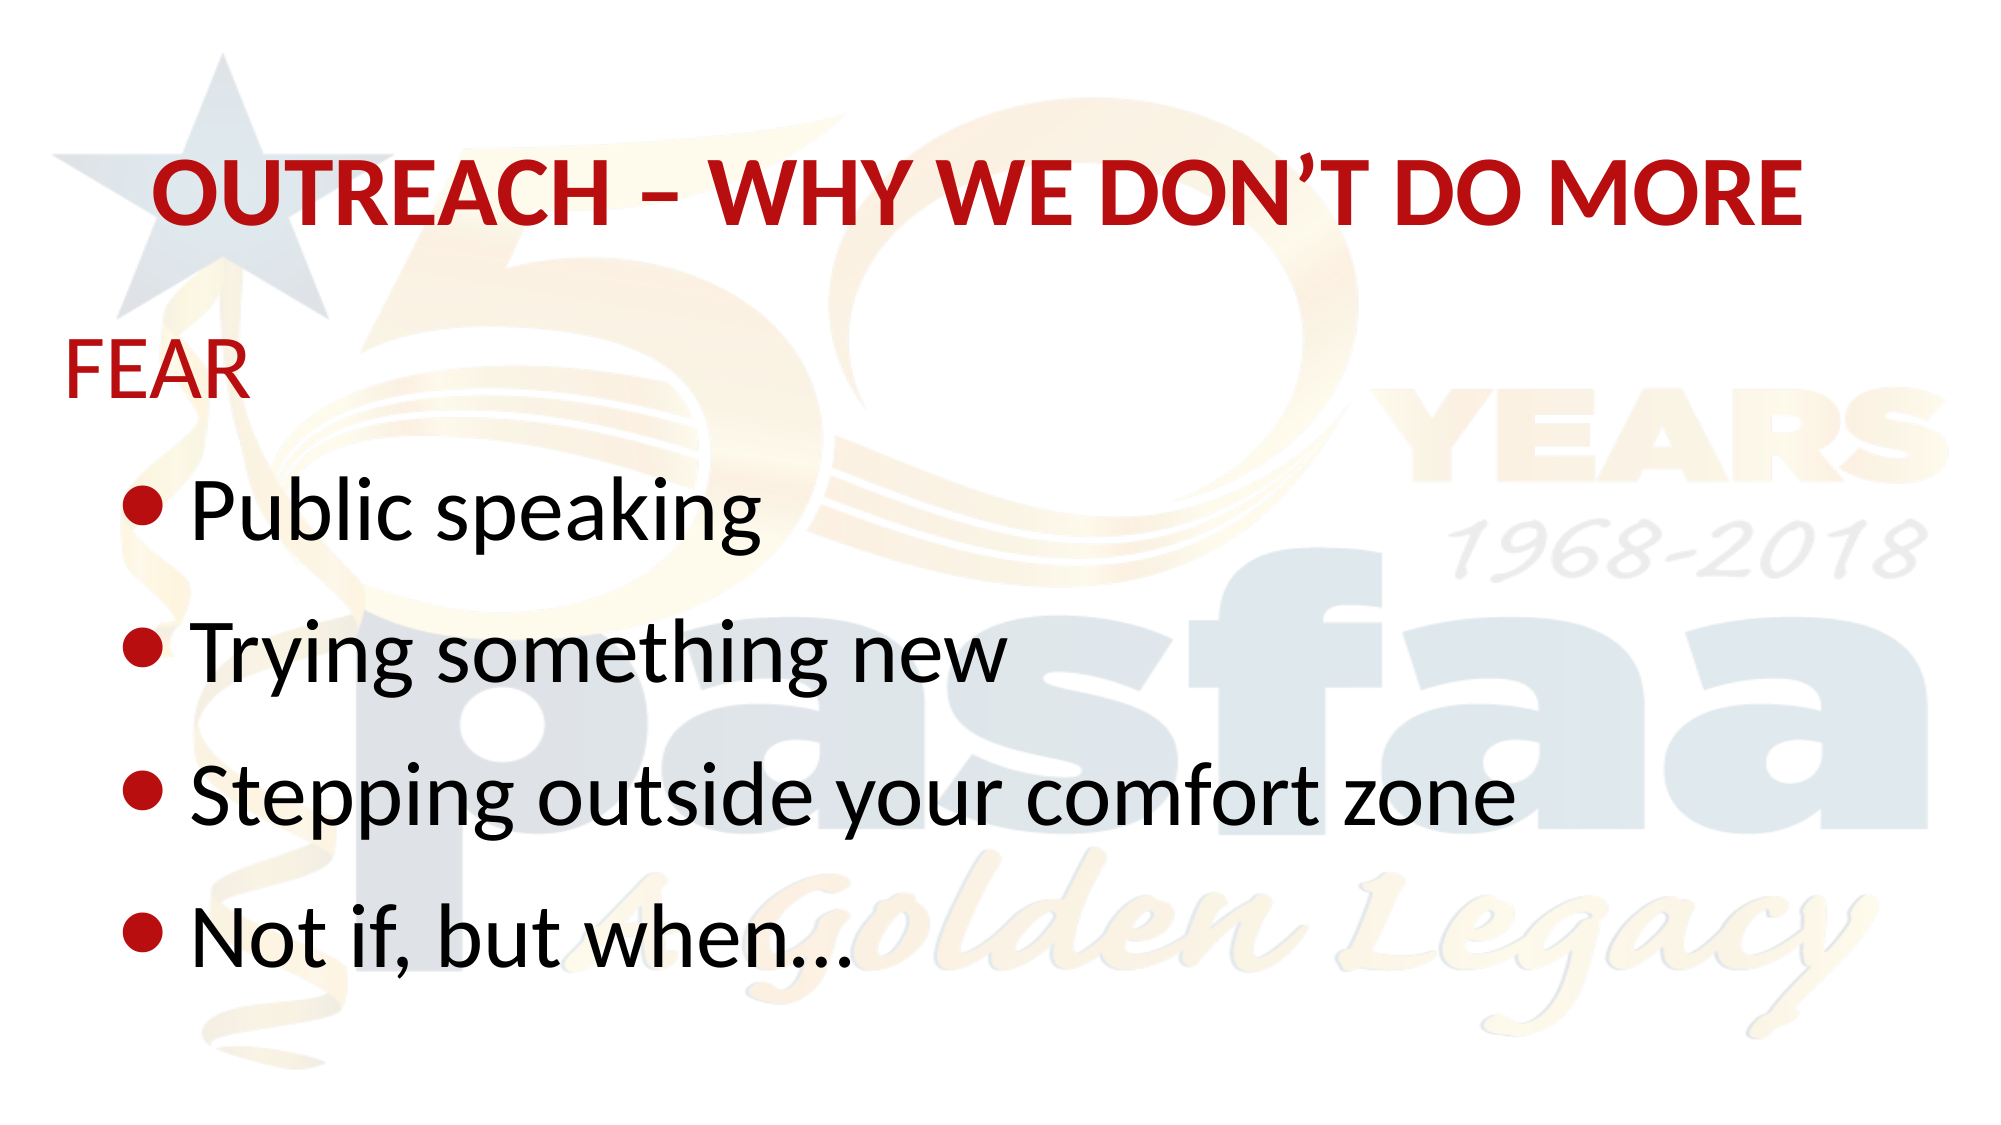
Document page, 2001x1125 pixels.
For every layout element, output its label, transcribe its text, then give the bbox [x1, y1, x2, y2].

text_box Outreach – why we don’t do more [27, 117, 1954, 253]
text_box fear Public speaking Trying something new Stepping outside your comfort zone Not if, but when… [27, 277, 1976, 994]
